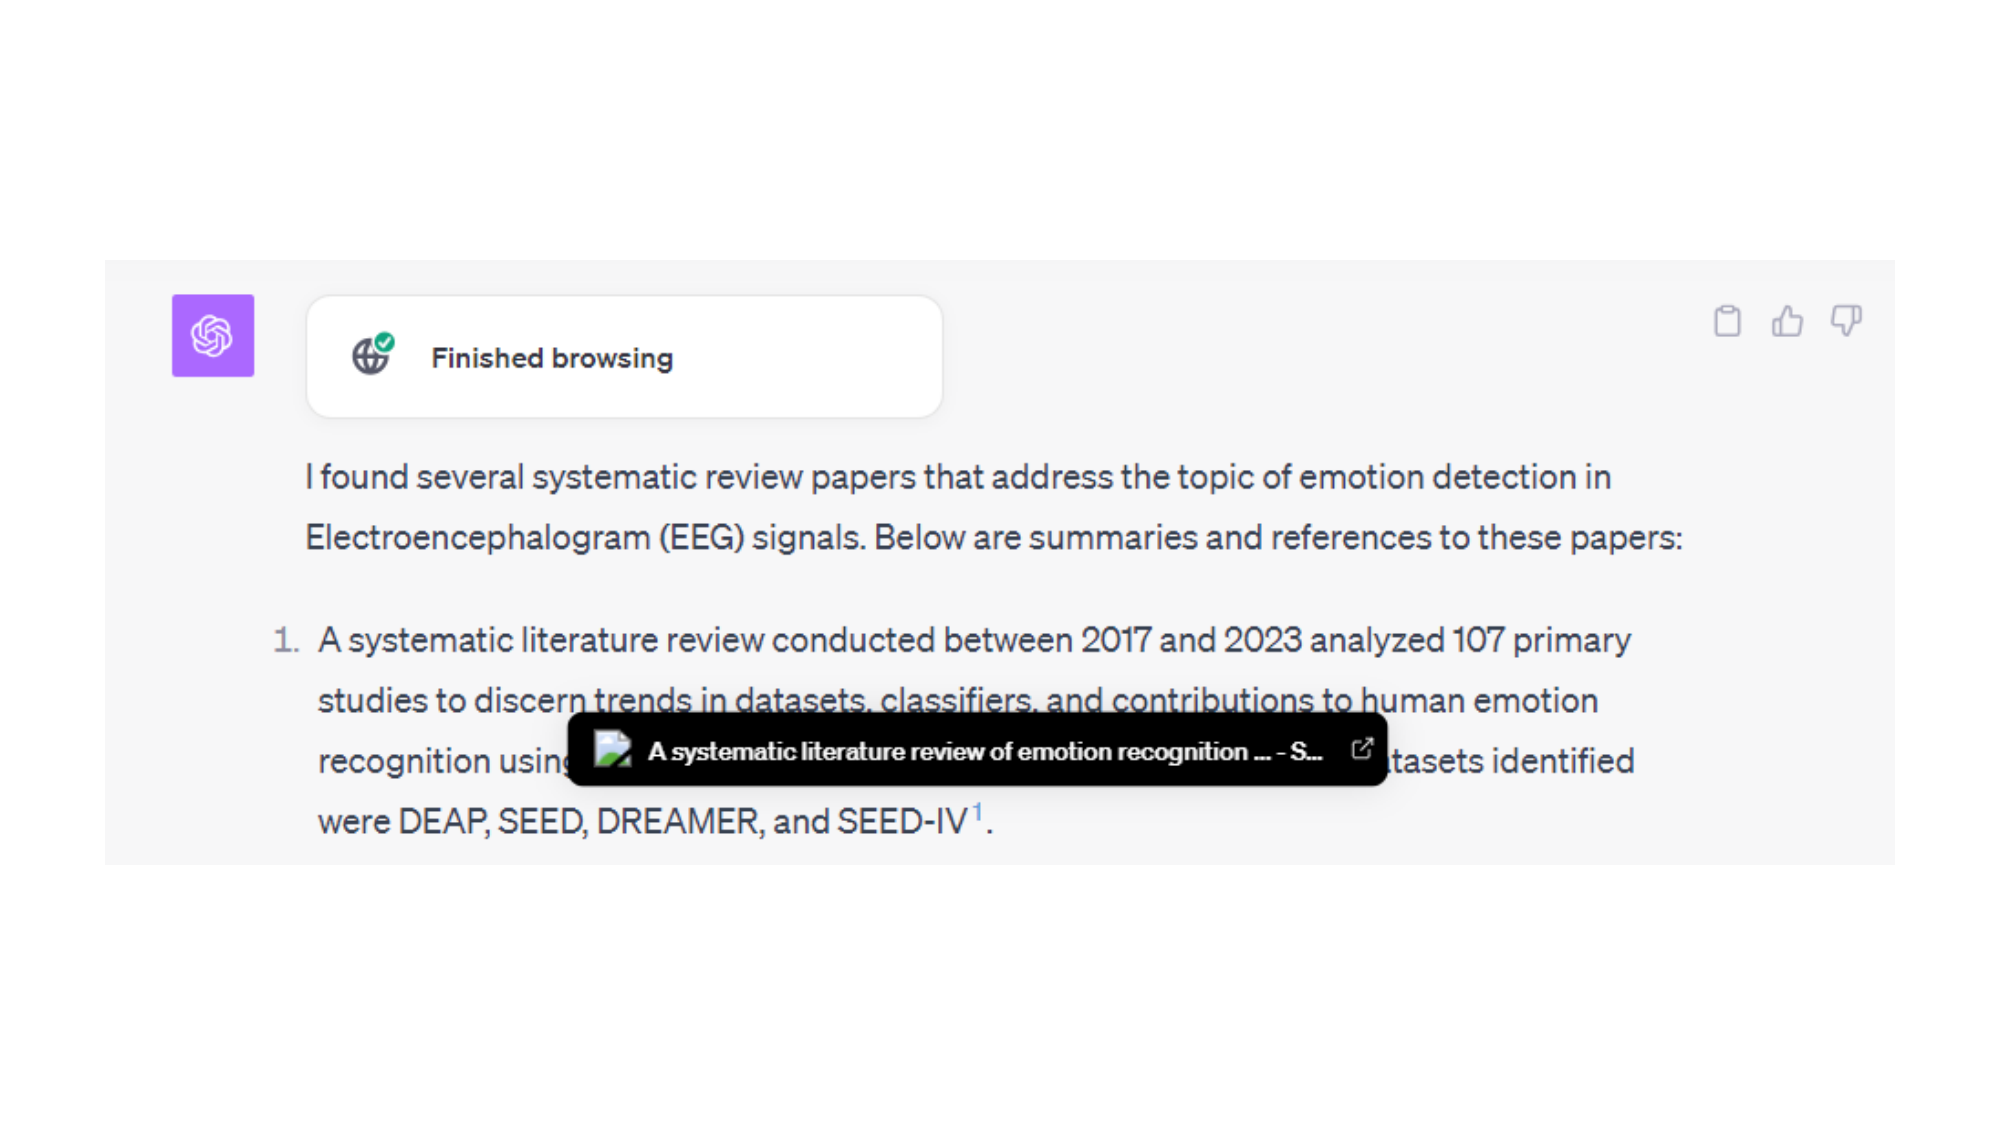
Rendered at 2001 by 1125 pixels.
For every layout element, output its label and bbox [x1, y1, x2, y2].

list [105, 260, 1895, 865]
